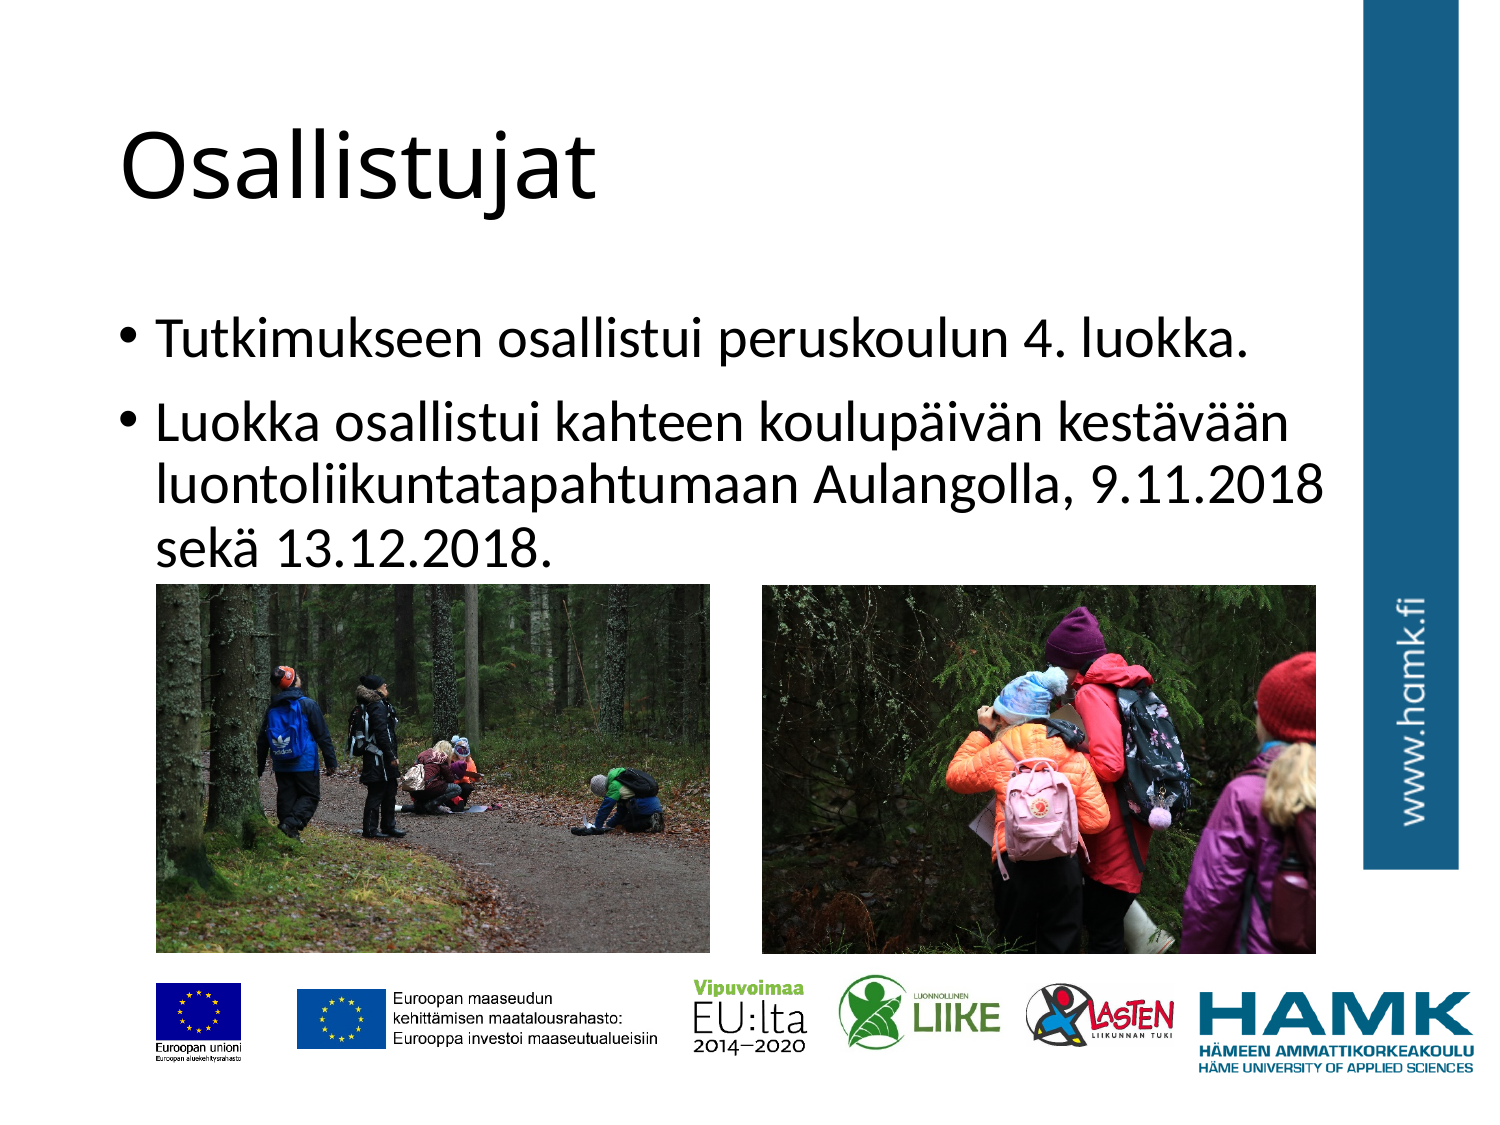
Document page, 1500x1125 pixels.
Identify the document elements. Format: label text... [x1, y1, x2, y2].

picture [827, 964, 1174, 1066]
list Tutkimukseen osallistui peruskoulun 4. luokka. Luokka osallistui kahteen koulupäivän kestävään luontoliikuntatapahtumaan Aulangolla, 9.11.2018 sekä 13.12.2018. [103, 299, 1344, 920]
picture [679, 965, 821, 1066]
picture [1385, 587, 1437, 834]
picture [762, 585, 1316, 954]
picture [156, 584, 710, 953]
title Osallistujat [103, 59, 1344, 278]
picture [297, 989, 673, 1049]
picture [1196, 986, 1476, 1089]
picture [156, 983, 241, 1071]
